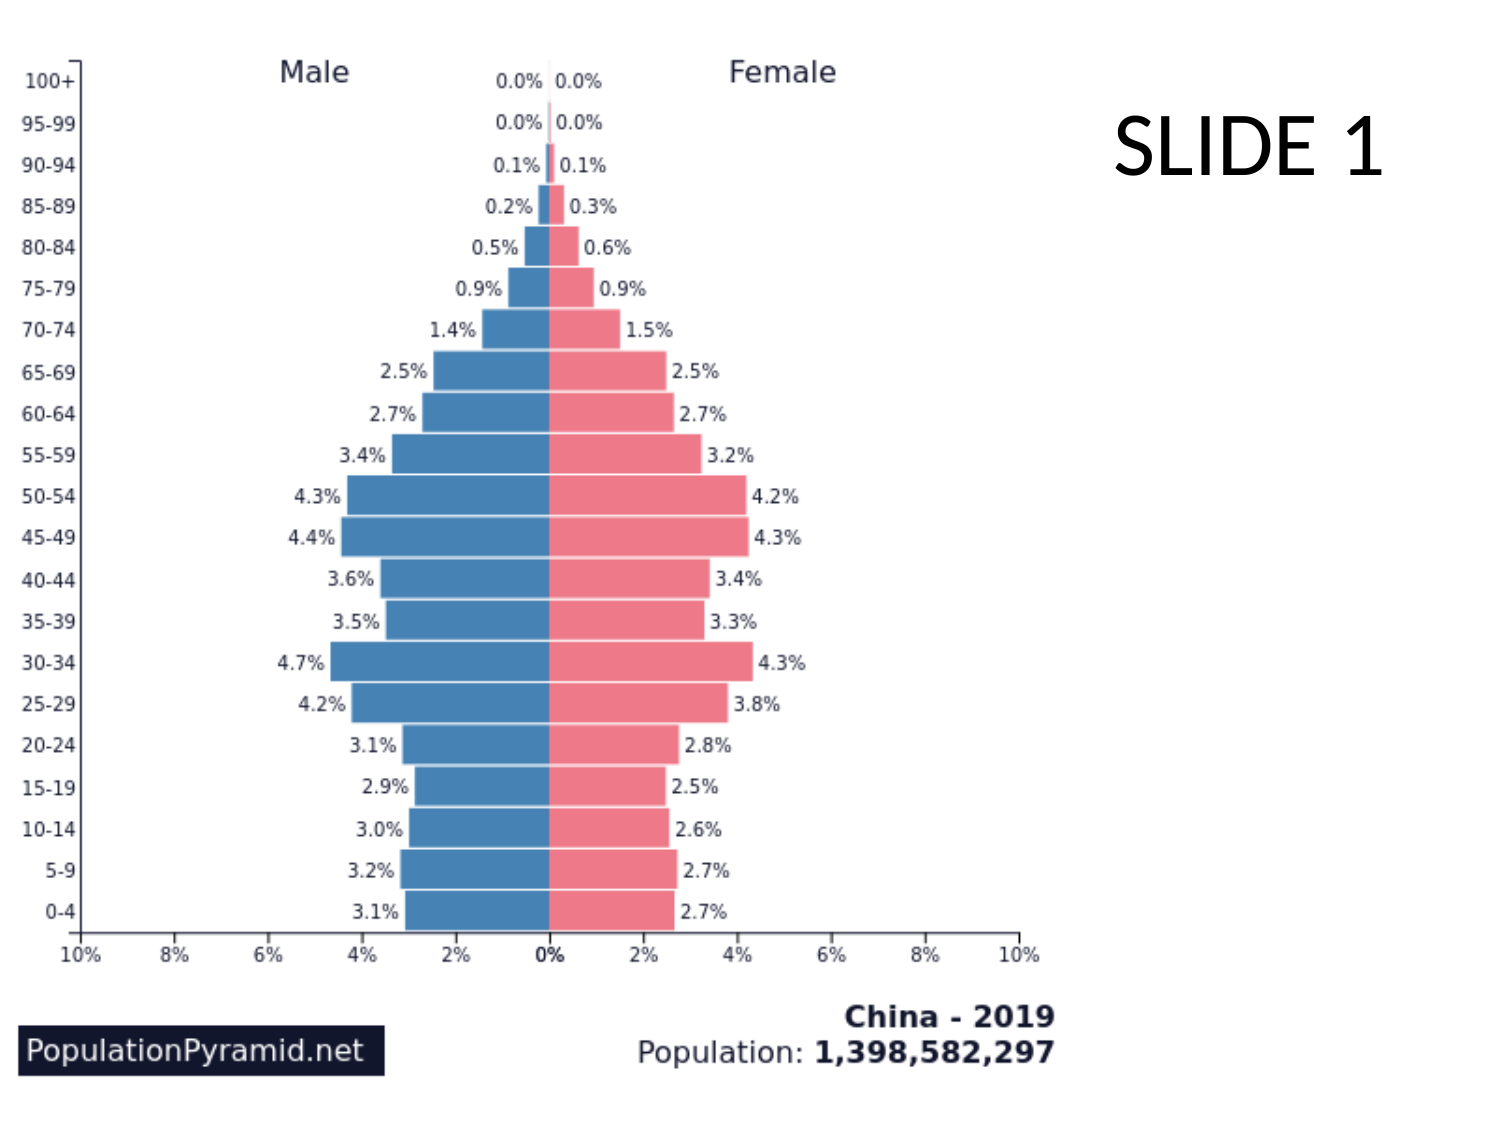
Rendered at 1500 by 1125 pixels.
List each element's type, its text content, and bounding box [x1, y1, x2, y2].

title SLIDE 1 [1079, 45, 1425, 233]
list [0, 38, 1076, 1125]
